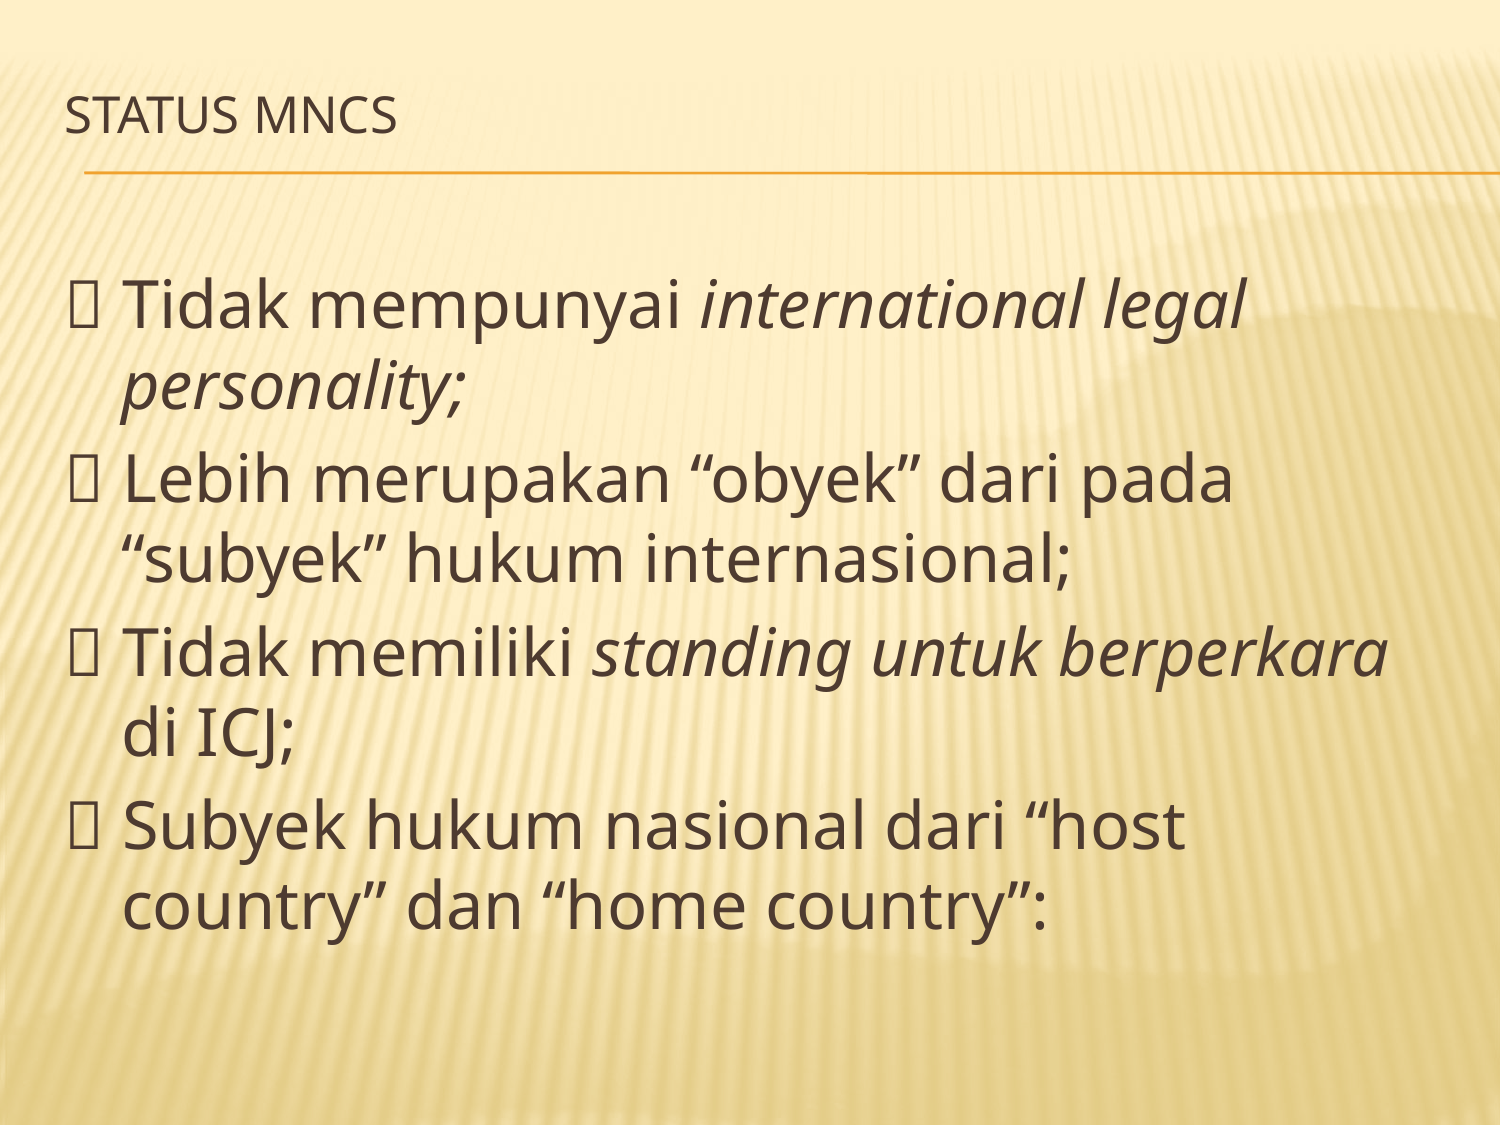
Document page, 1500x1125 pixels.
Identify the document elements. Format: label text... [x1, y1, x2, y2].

title Status MNCs [50, 75, 1475, 213]
list  Tidak mempunyai international legal personality;  Lebih merupakan “obyek” dari pada “subyek” hukum internasional;  Tidak memiliki standing untuk berperkara di ICJ;  Subyek hukum nasional dari “host country” dan “home country”: [50, 254, 1475, 998]
